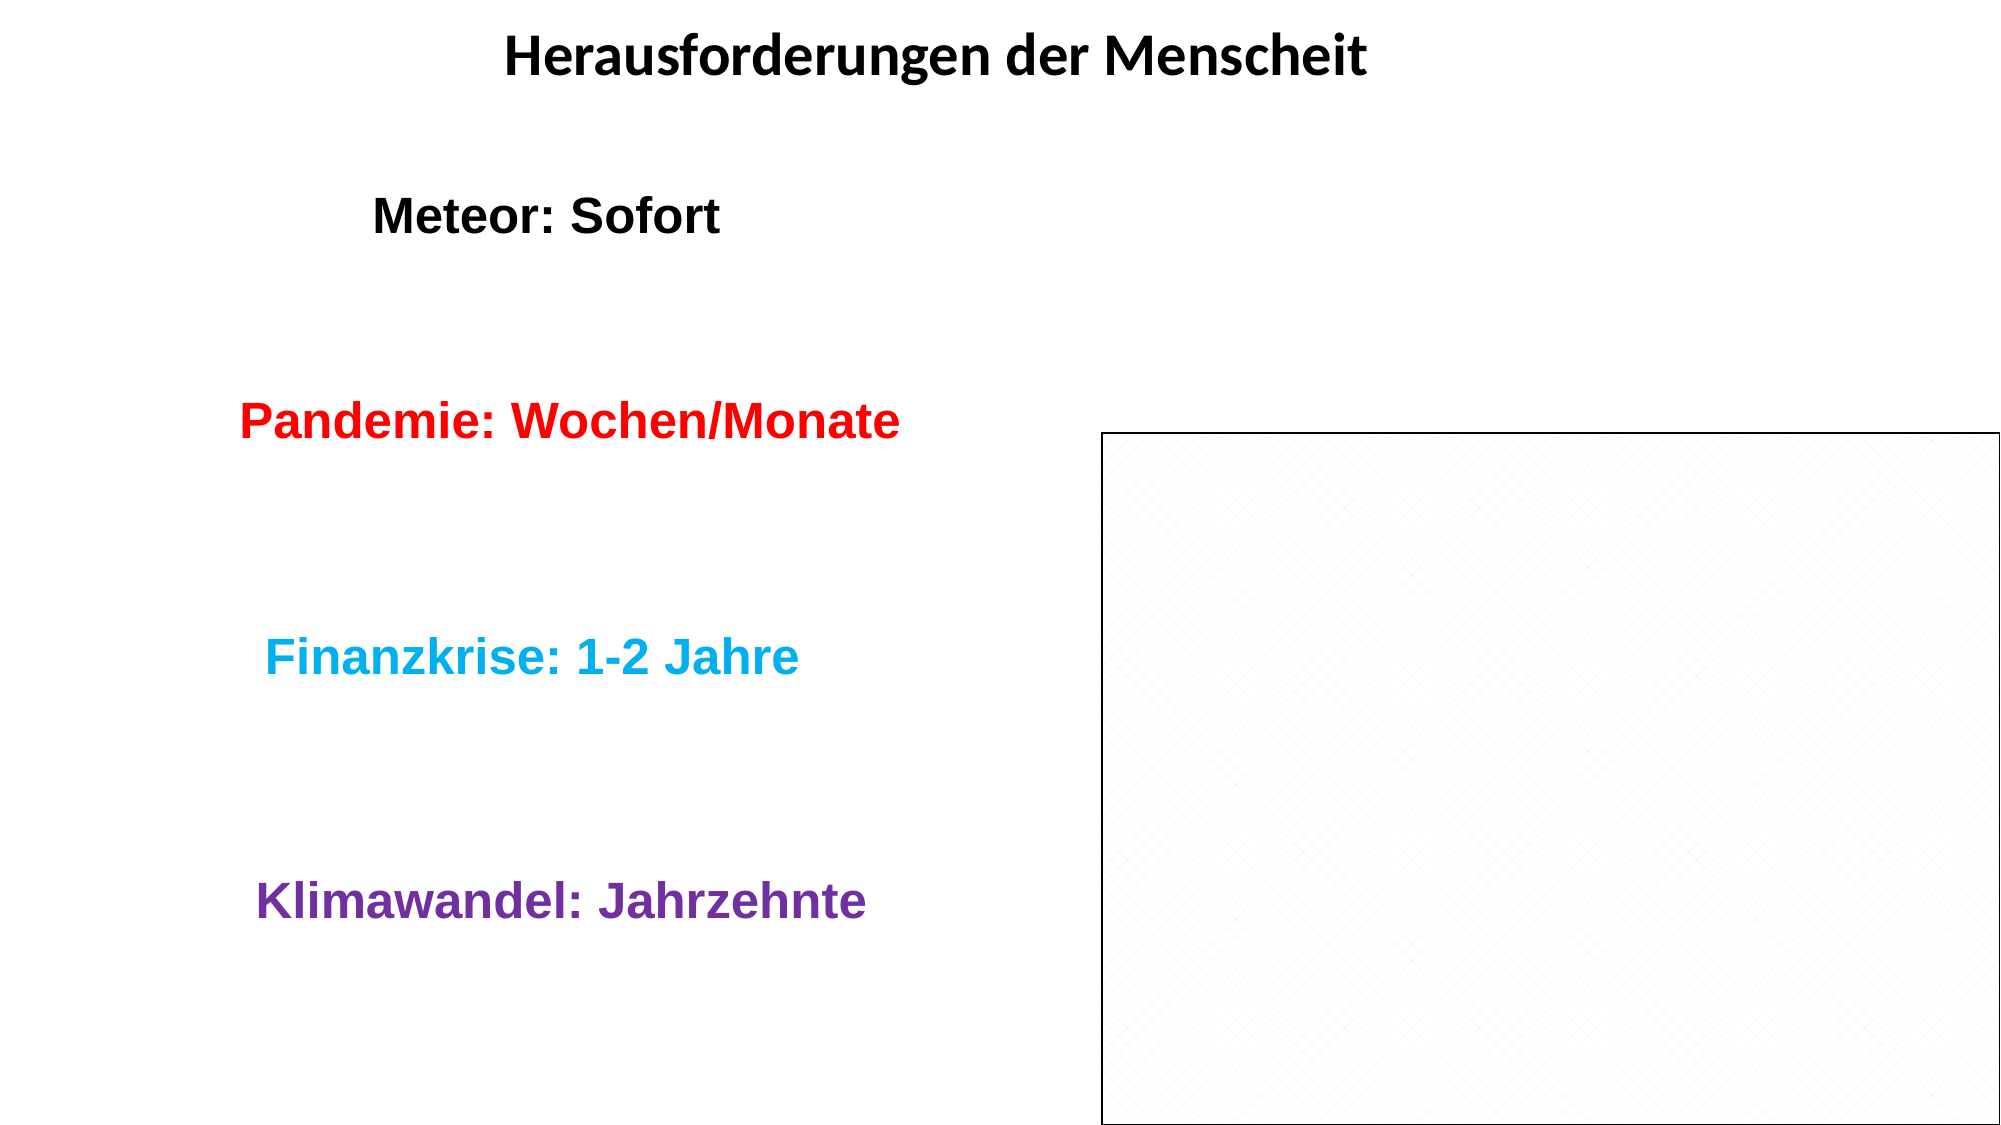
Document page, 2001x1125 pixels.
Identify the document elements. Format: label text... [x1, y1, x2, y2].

text_box [1101, 432, 2000, 1125]
text_box Pandemie: Wochen/Monate [224, 355, 1168, 470]
text_box Finanzkrise: 1-2 Jahre [250, 591, 975, 707]
text_box Klimawandel: Jahrzehnte [240, 835, 965, 950]
text_box Herausforderungen der Menscheit [487, 0, 1386, 112]
text_box Meteor: Sofort [357, 150, 815, 265]
